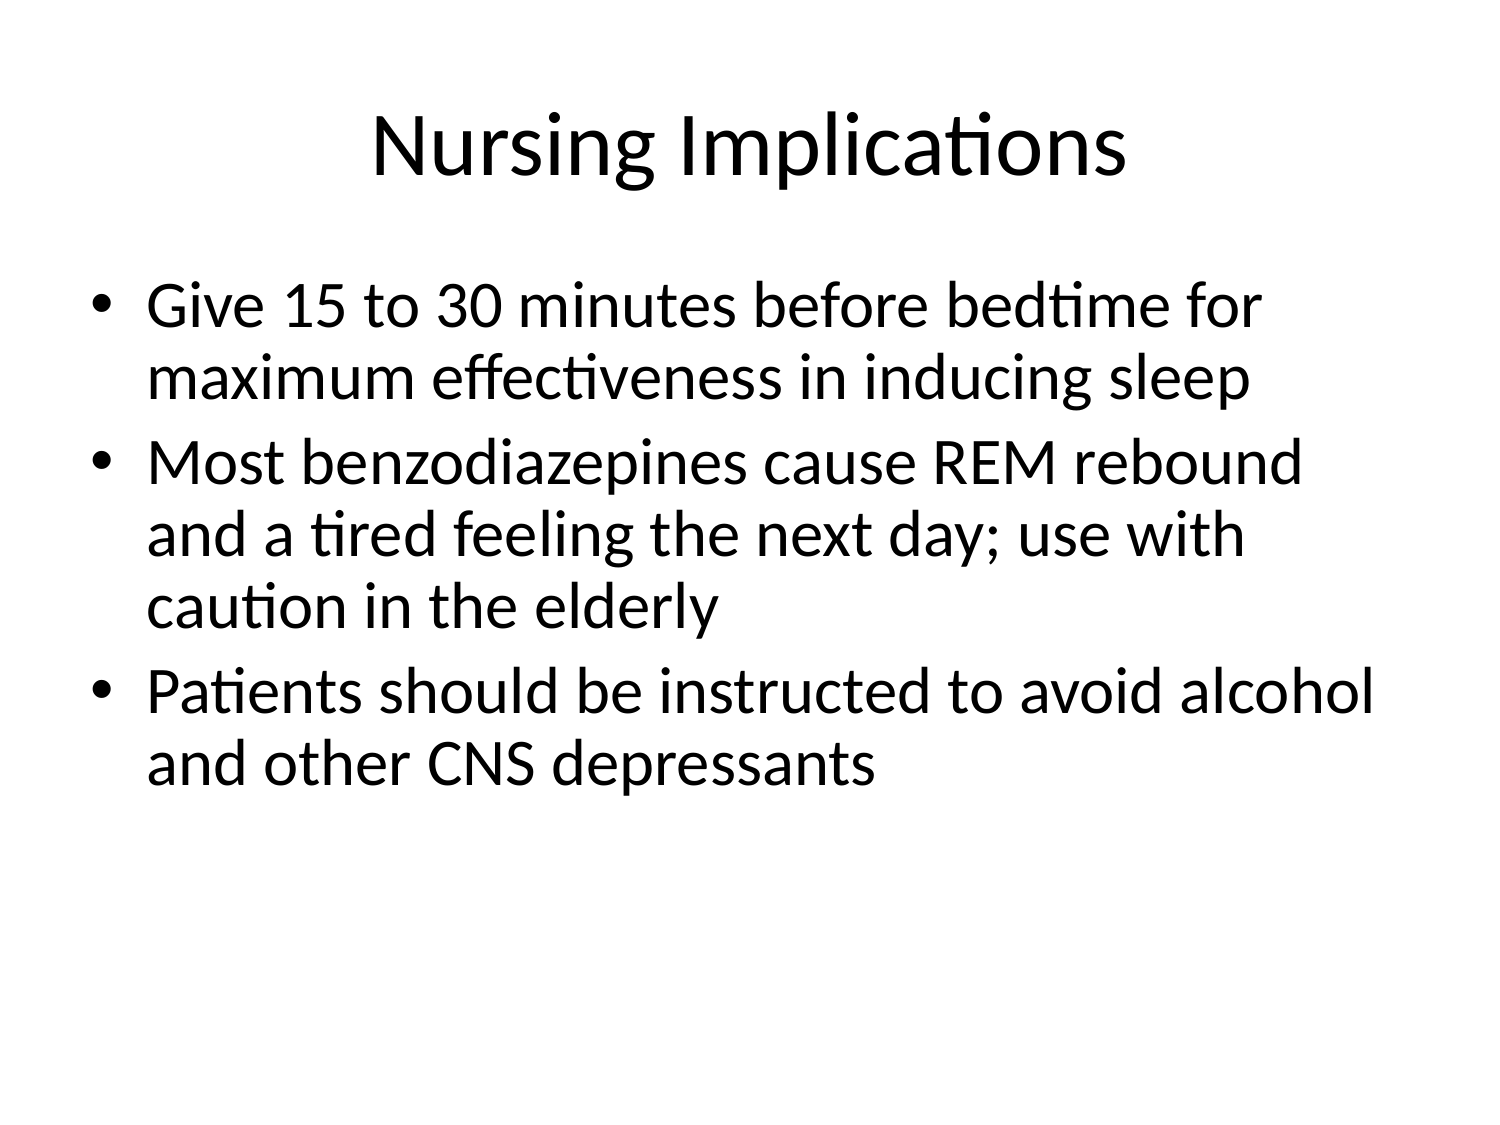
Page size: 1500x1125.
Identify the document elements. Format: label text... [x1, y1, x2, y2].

list Give 15 to 30 minutes before bedtime for maximum effectiveness in inducing sleep Most benzodiazepines cause REM rebound and a tired feeling the next day; use with caution in the elderly Patients should be instructed to avoid alcohol and other CNS depressants [75, 262, 1425, 1005]
title Nursing Implications [75, 45, 1425, 233]
